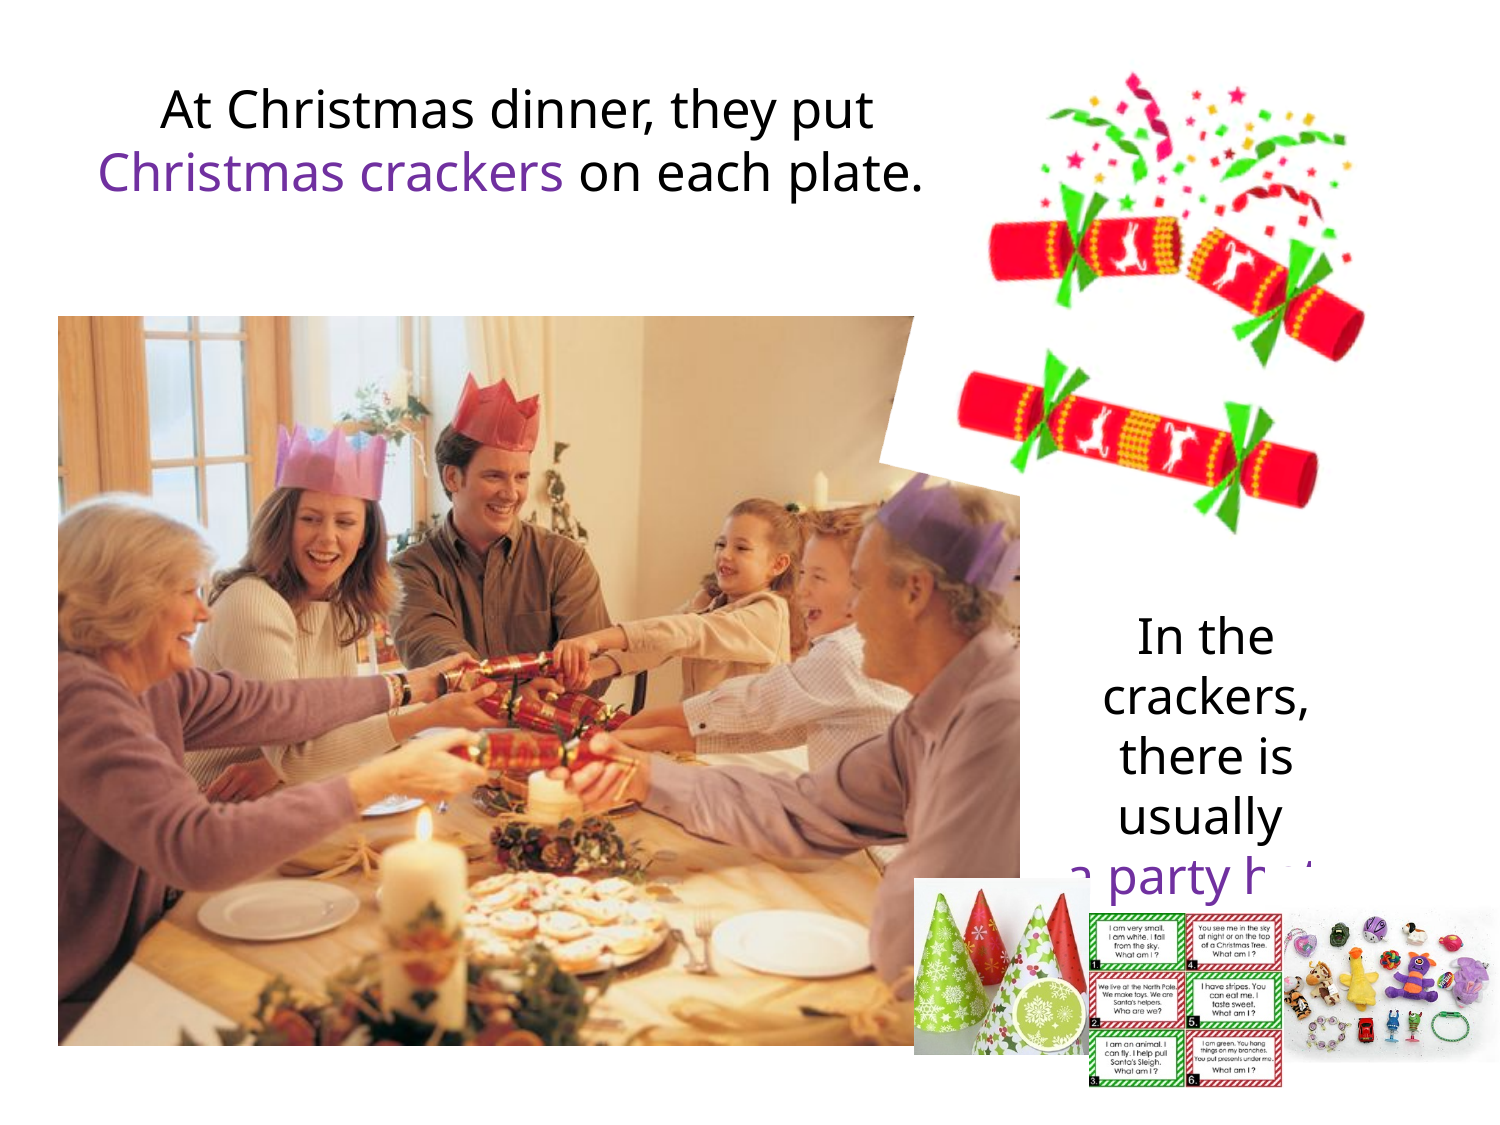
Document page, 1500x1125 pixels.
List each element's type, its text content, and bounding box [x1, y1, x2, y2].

picture [58, 1, 1500, 1102]
text_box In the crackers, there is usually a party hat, a riddle and a toy [1031, 597, 1383, 912]
title At Christmas dinner, they put Christmas crackers on each plate. [75, 45, 926, 233]
